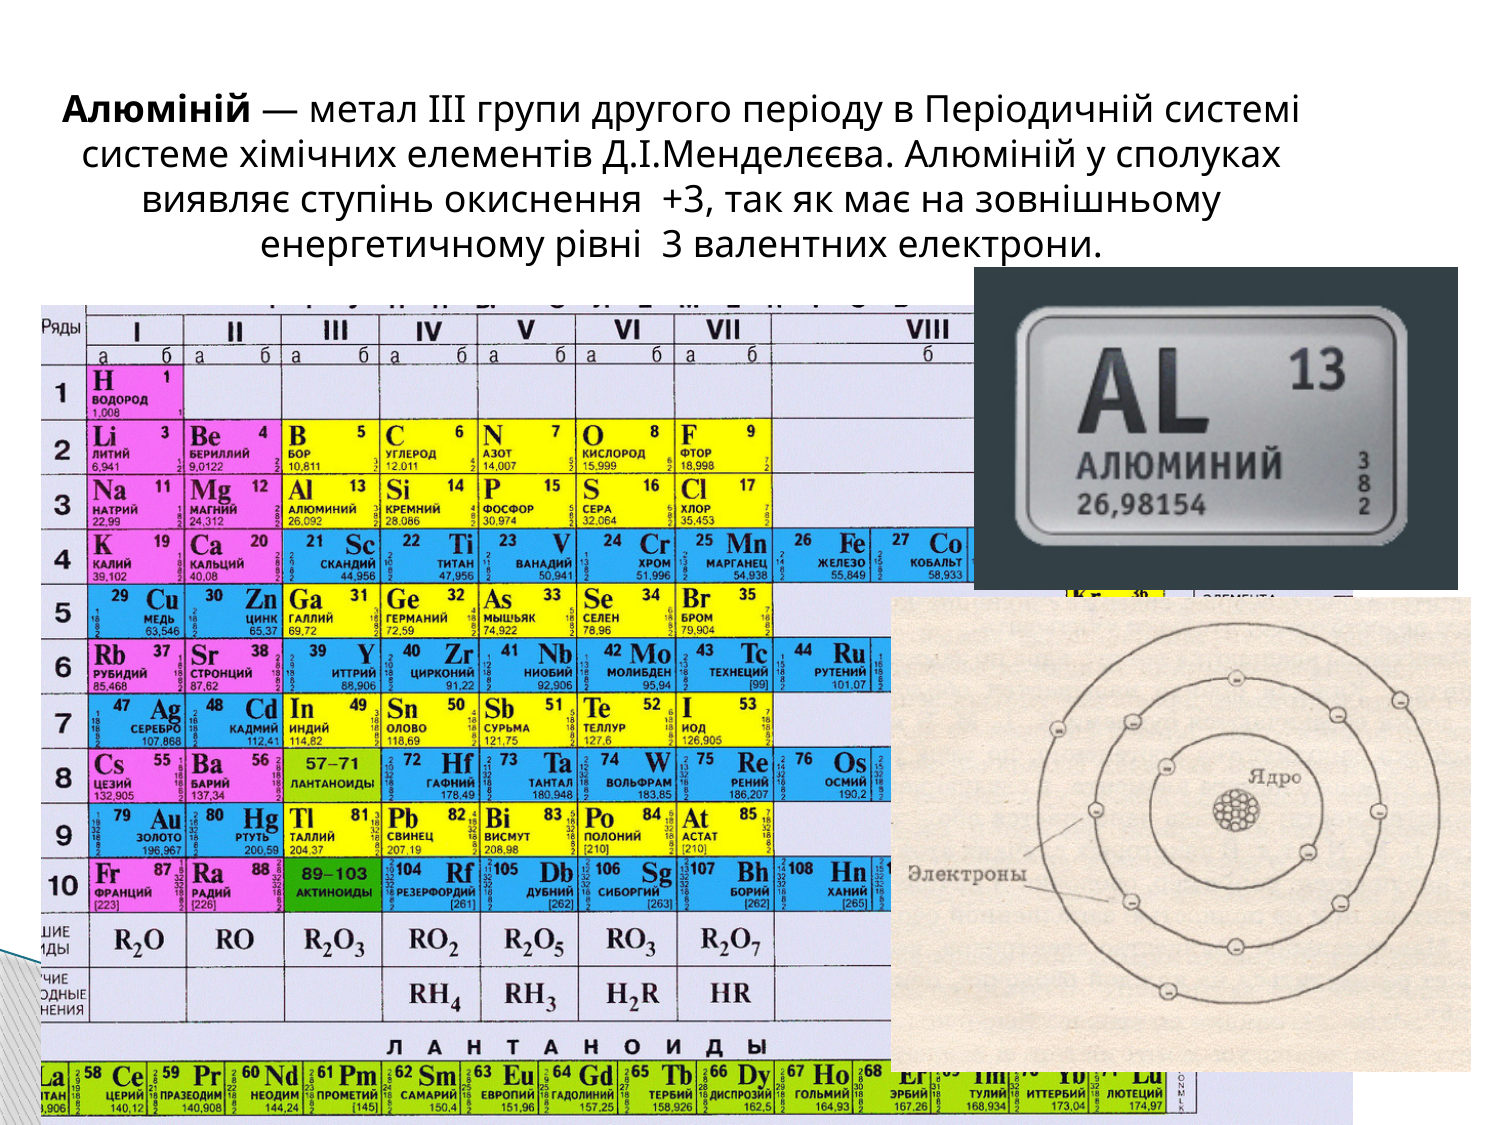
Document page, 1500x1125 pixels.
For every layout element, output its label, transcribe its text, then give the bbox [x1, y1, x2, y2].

picture [40, 266, 1471, 1125]
text_box Алюміній — метал III групи другого періоду в Періодичній системі системе хімічних елементів Д.І.Менделєєва. Алюміній у сполуках виявляє ступінь окиснення +3, так як має на зовнішньому енергетичному рівні 3 валентних електрони. [41, 77, 1323, 305]
